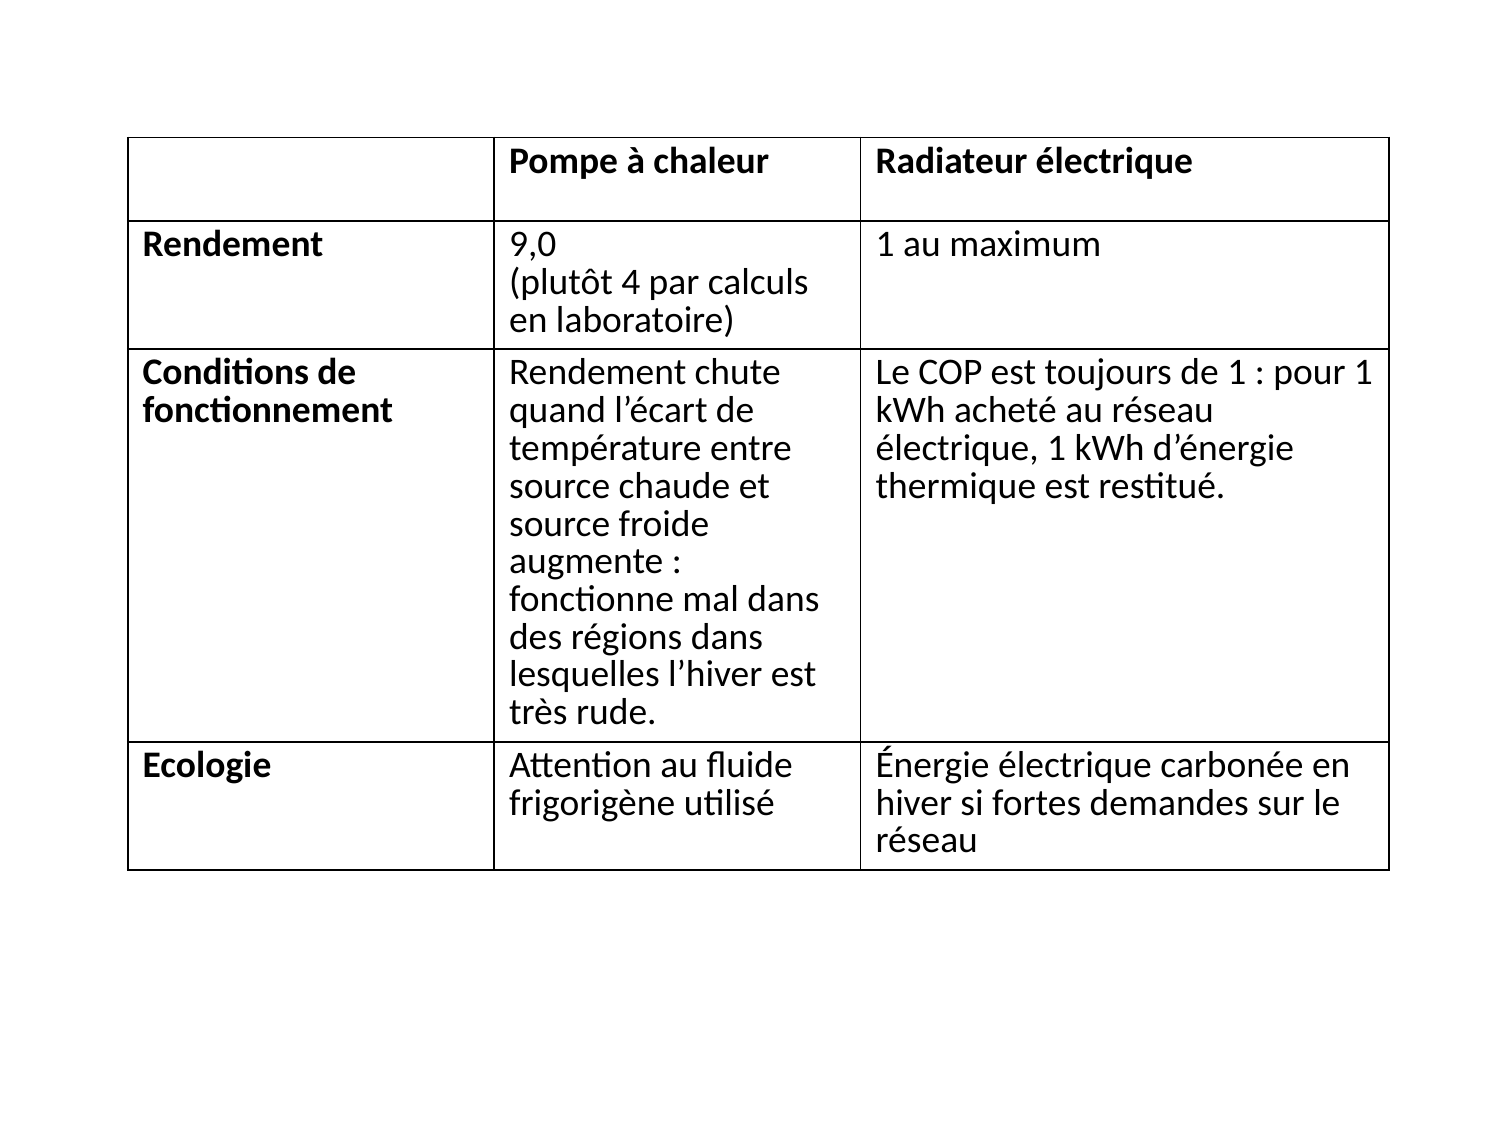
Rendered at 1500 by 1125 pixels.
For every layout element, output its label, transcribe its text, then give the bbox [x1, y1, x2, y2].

table_cell Le COP est toujours de 1 : pour 1 kWh acheté au réseau électrique, 1 kWh d’énergie thermique est restitué. [861, 350, 1388, 741]
table_cell Conditions de fonctionnement [129, 350, 493, 741]
table_cell Rendement [129, 222, 493, 348]
table_cell 9,0 (plutôt 4 par calculs en laboratoire) [495, 222, 860, 348]
table_cell Énergie électrique carbonée en hiver si fortes demandes sur le réseau [861, 743, 1388, 869]
table_header [129, 138, 493, 220]
table_header Pompe à chaleur [495, 138, 860, 220]
table_header Radiateur électrique [861, 138, 1388, 220]
table_cell Attention au fluide frigorigène utilisé [495, 743, 860, 869]
table_cell 1 au maximum [861, 222, 1388, 348]
table_cell Ecologie [129, 743, 493, 869]
table_cell Rendement chute quand l’écart de température entre source chaude et source froide augmente : fonctionne mal dans des régions dans lesquelles l’hiver est très rude. [495, 350, 860, 741]
